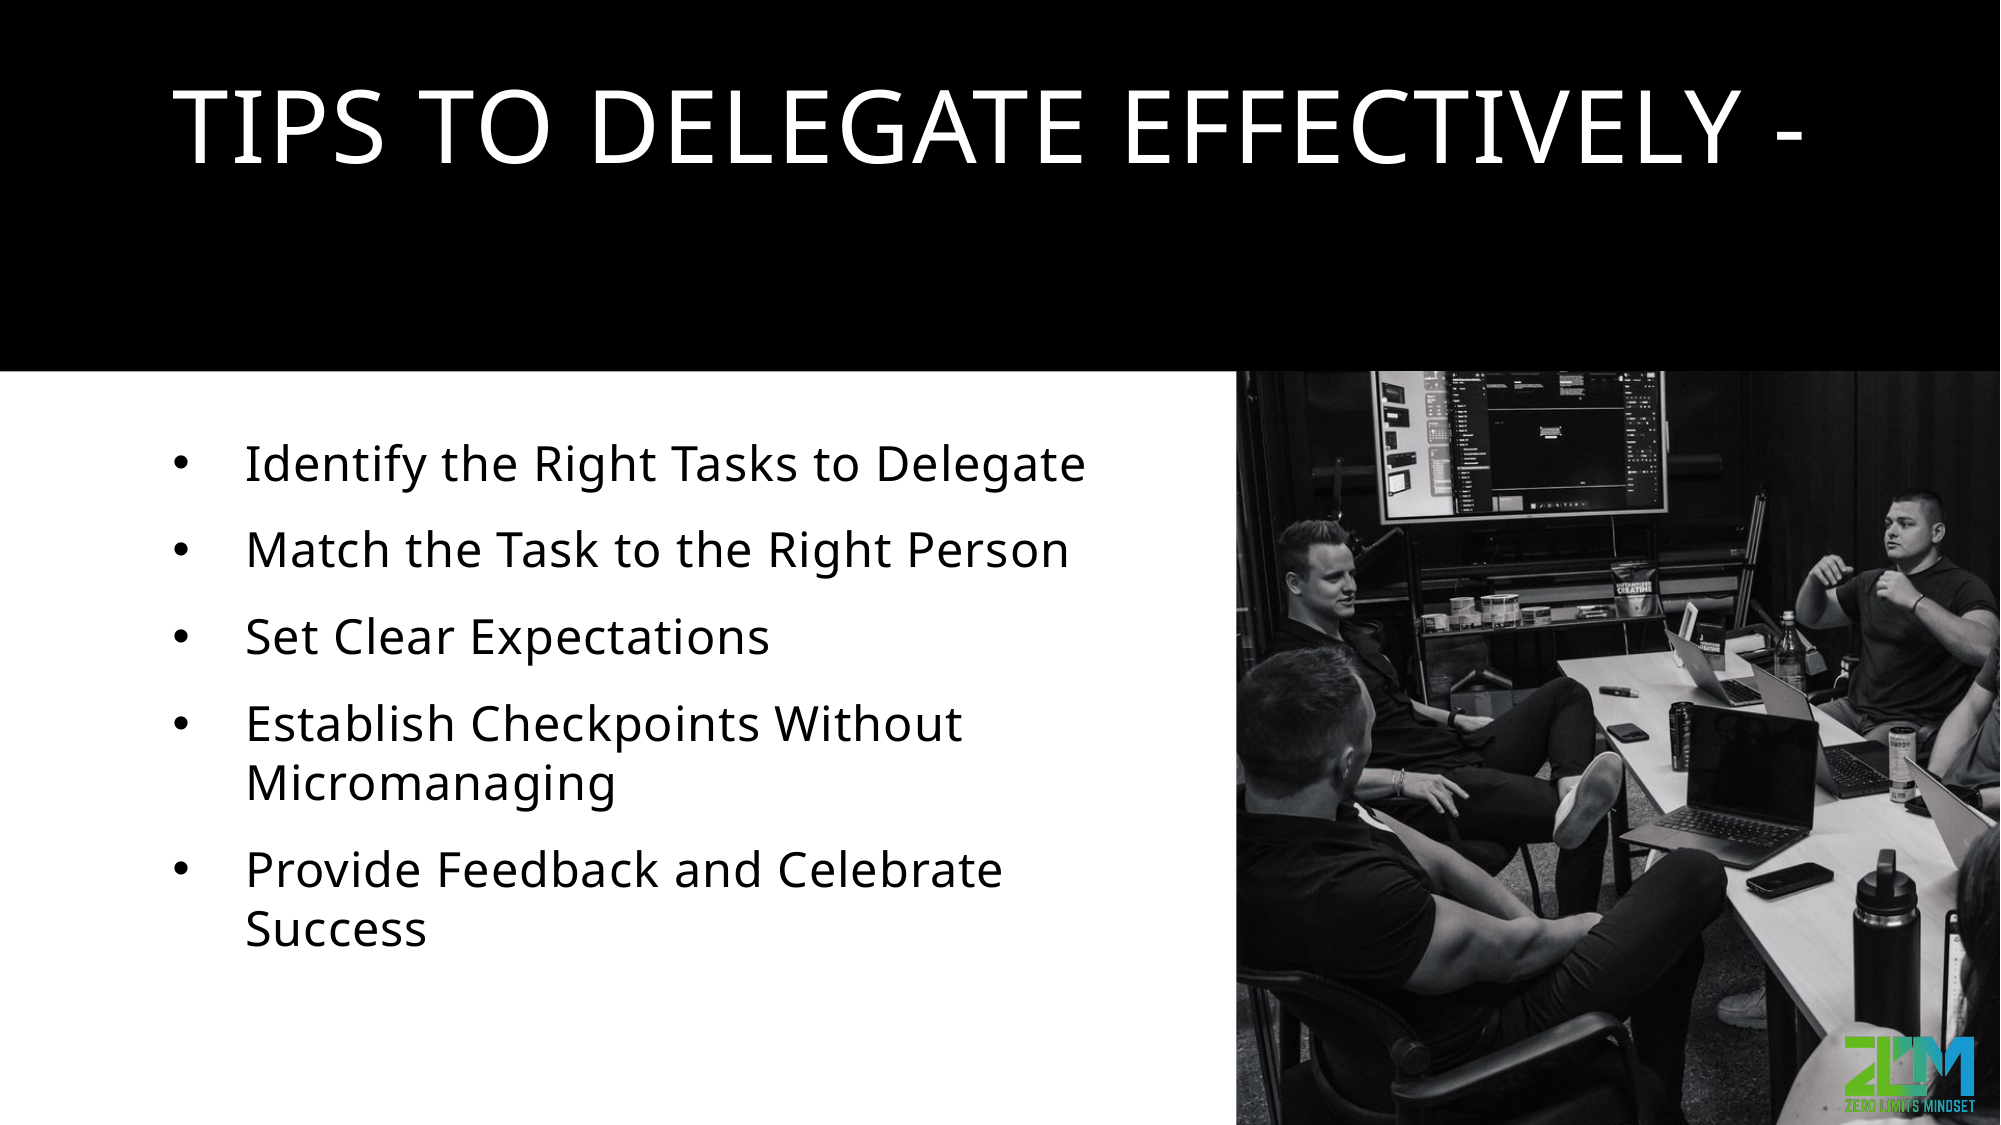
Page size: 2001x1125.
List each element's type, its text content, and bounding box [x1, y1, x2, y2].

text_box [0, 372, 1236, 1125]
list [1236, 371, 2000, 1125]
title tips to delegate effectively - [157, 52, 1842, 332]
list Identify the Right Tasks to Delegate Match the Task to the Right Person Set Clear Expectations Establish Checkpoints Without Micromanaging Provide Feedback and Celebrate Success [157, 424, 1121, 1014]
picture [1824, 987, 1995, 1125]
text_box [0, 0, 2000, 372]
